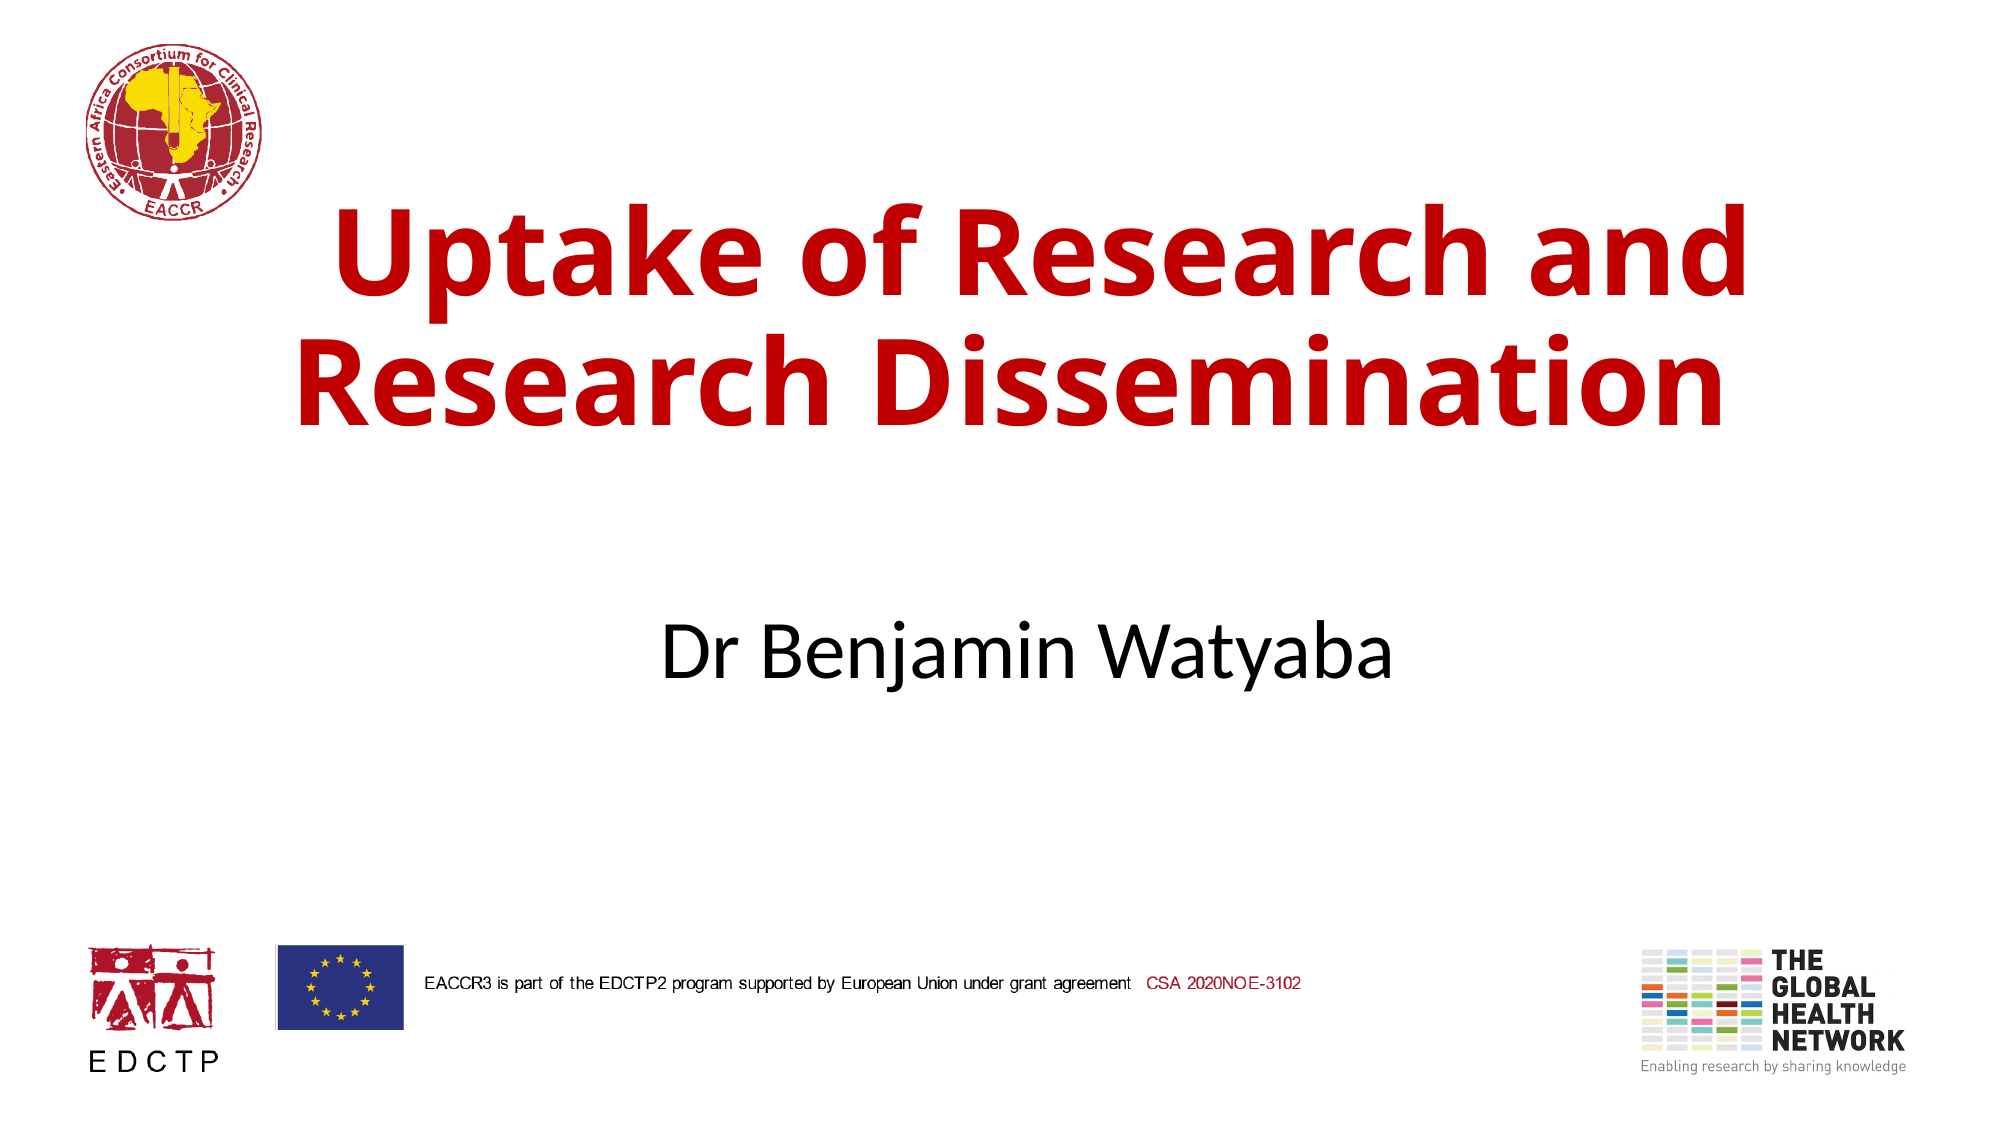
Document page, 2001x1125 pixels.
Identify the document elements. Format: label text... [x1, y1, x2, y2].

subtitle Dr Benjamin Watyaba [278, 587, 1779, 926]
title Uptake of Research and Research Dissemination [261, 146, 1823, 459]
picture [85, 943, 1308, 1079]
